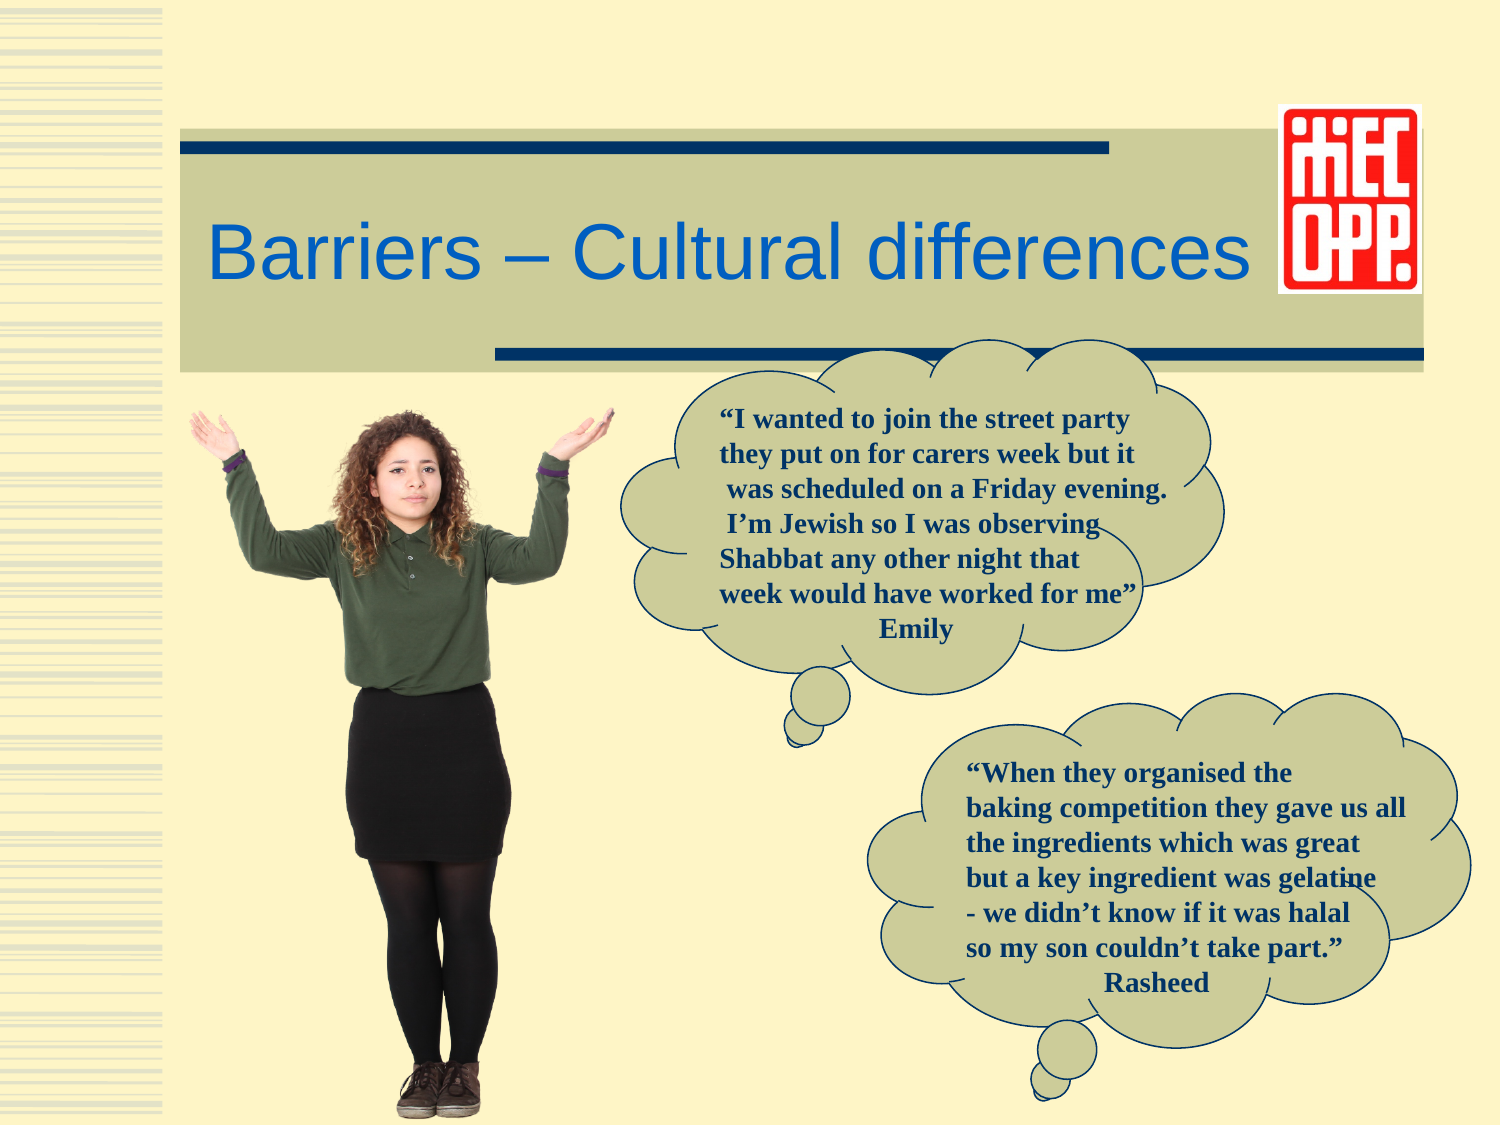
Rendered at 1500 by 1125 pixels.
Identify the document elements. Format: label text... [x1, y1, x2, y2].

picture [1278, 104, 1422, 294]
picture [182, 396, 622, 1125]
text_box “I wanted to join the street party they put on for carers week but it was scheduled on a Friday evening. I’m Jewish so I was observing Shabbat any other night that week would have worked for me” Emily [626, 339, 1225, 748]
text_box “When they organised the baking competition they gave us all the ingredients which was great but a key ingredient was gelatine - we didn’t know if it was halal so my son couldn’t take part.” Rasheed [867, 693, 1471, 1101]
title Barriers – Cultural differences [159, 172, 1301, 340]
